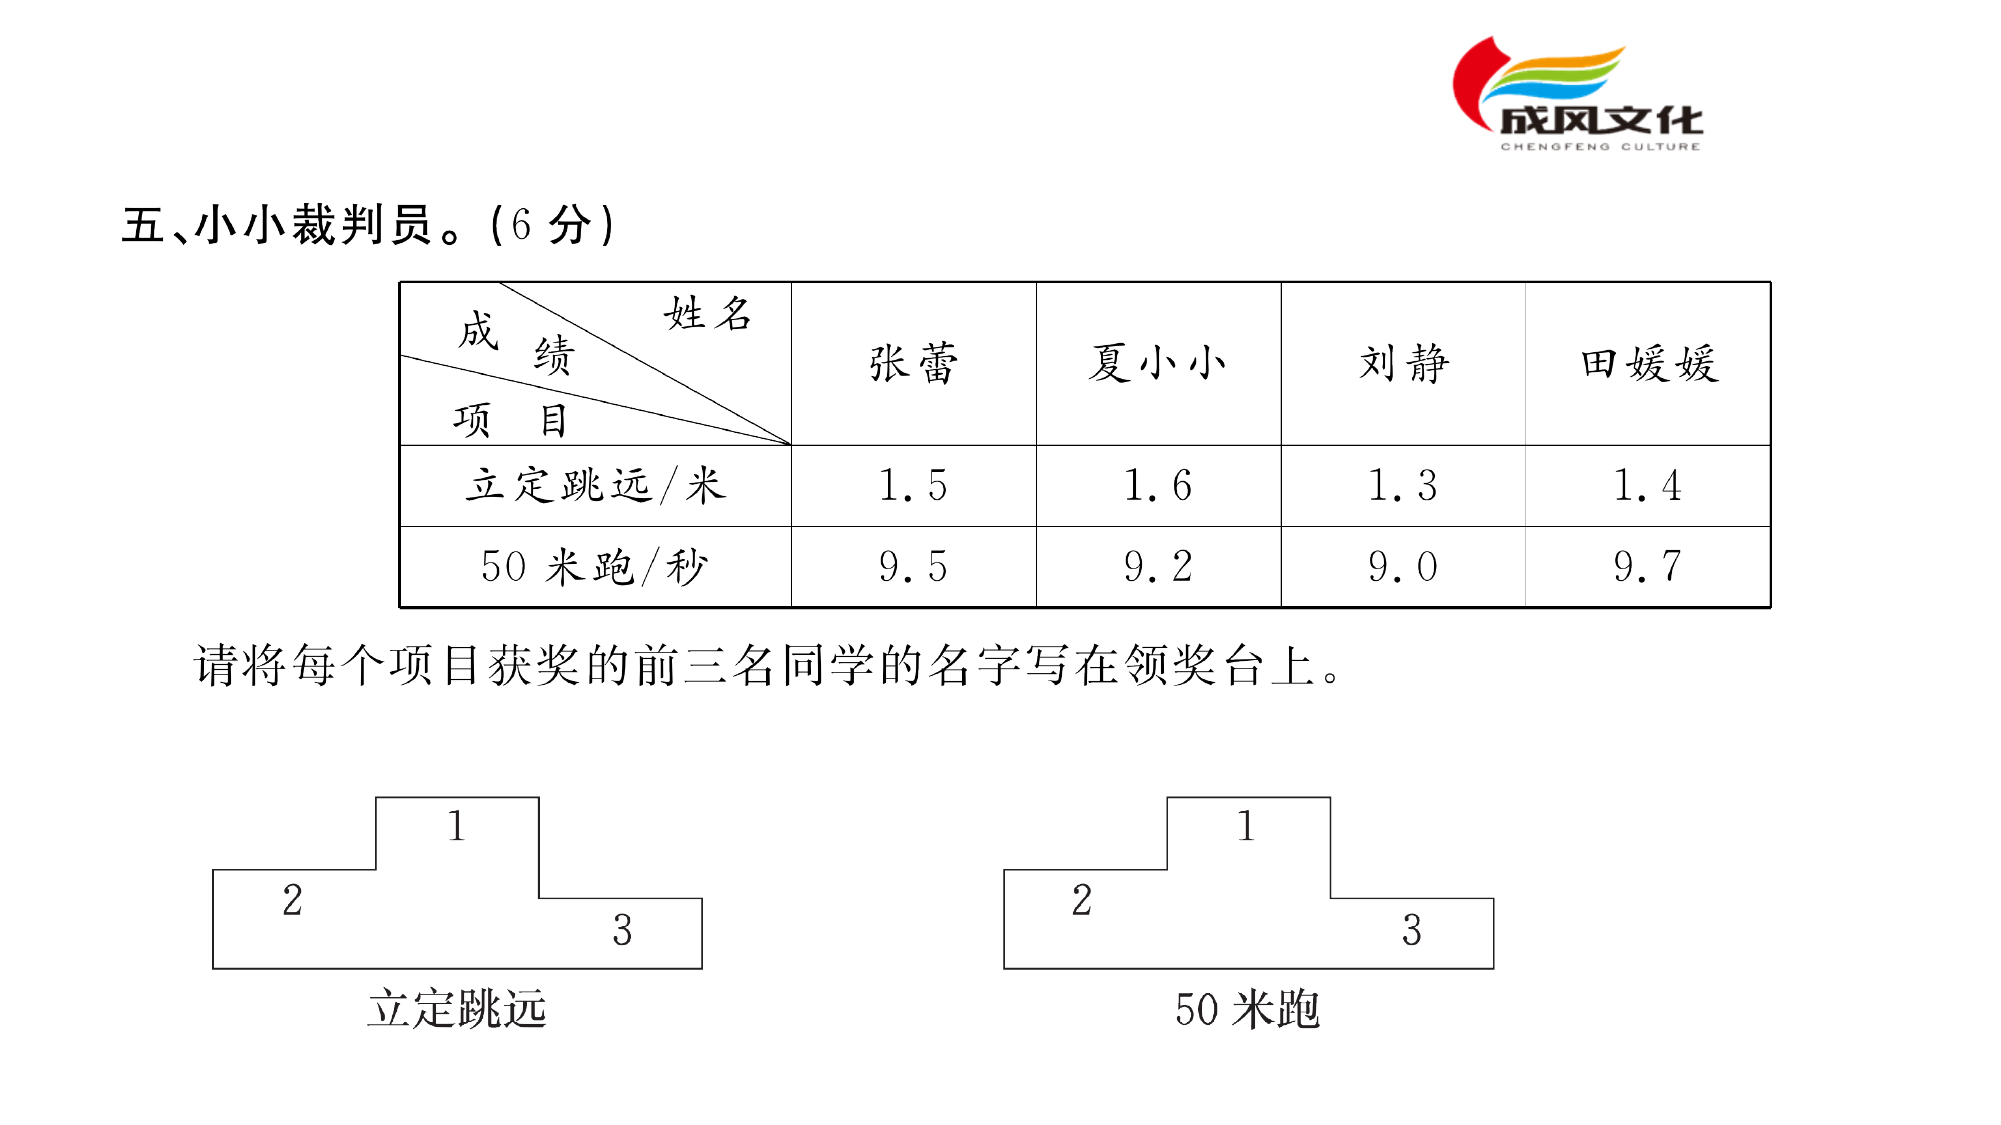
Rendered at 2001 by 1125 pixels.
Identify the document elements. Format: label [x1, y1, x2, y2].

picture [118, 30, 2000, 696]
picture [208, 700, 2000, 1047]
